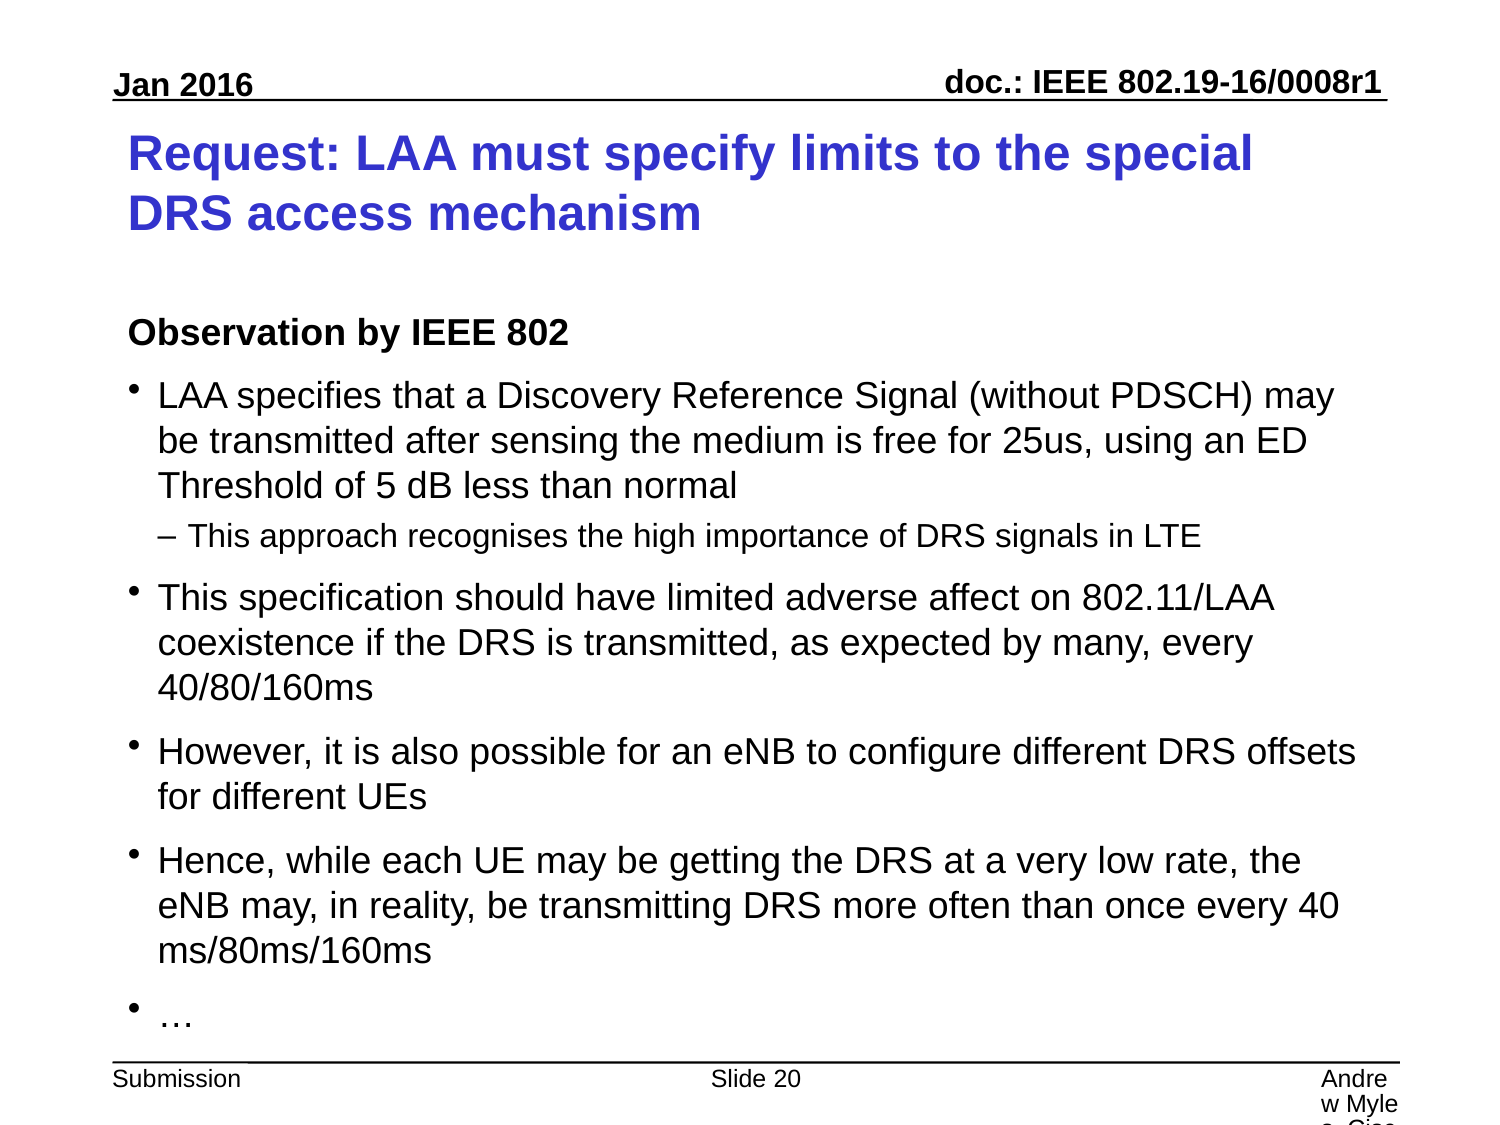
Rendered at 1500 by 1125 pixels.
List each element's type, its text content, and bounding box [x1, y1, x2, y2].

list Observation by IEEE 802 LAA specifies that a Discovery Reference Signal (without PDSCH) may be transmitted after sensing the medium is free for 25us, using an ED Threshold of 5 dB less than normal This approach recognises the high importance of DRS signals in LTE This specification should have limited adverse affect on 802.11/LAA coexistence if the DRS is transmitted, as expected by many, every 40/80/160ms However, it is also possible for an eNB to configure different DRS offsets for different UEs Hence, while each UE may be getting the DRS at a very low rate, the eNB may, in reality, be transmitting DRS more often than once every 40 ms/80ms/160ms … [112, 299, 1388, 975]
footer Andrew Myles, Cisco [1320, 1061, 1402, 1093]
slide_number Slide 20 [709, 1061, 803, 1093]
title Request: LAA must specify limits to the special DRS access mechanism [112, 112, 1388, 288]
